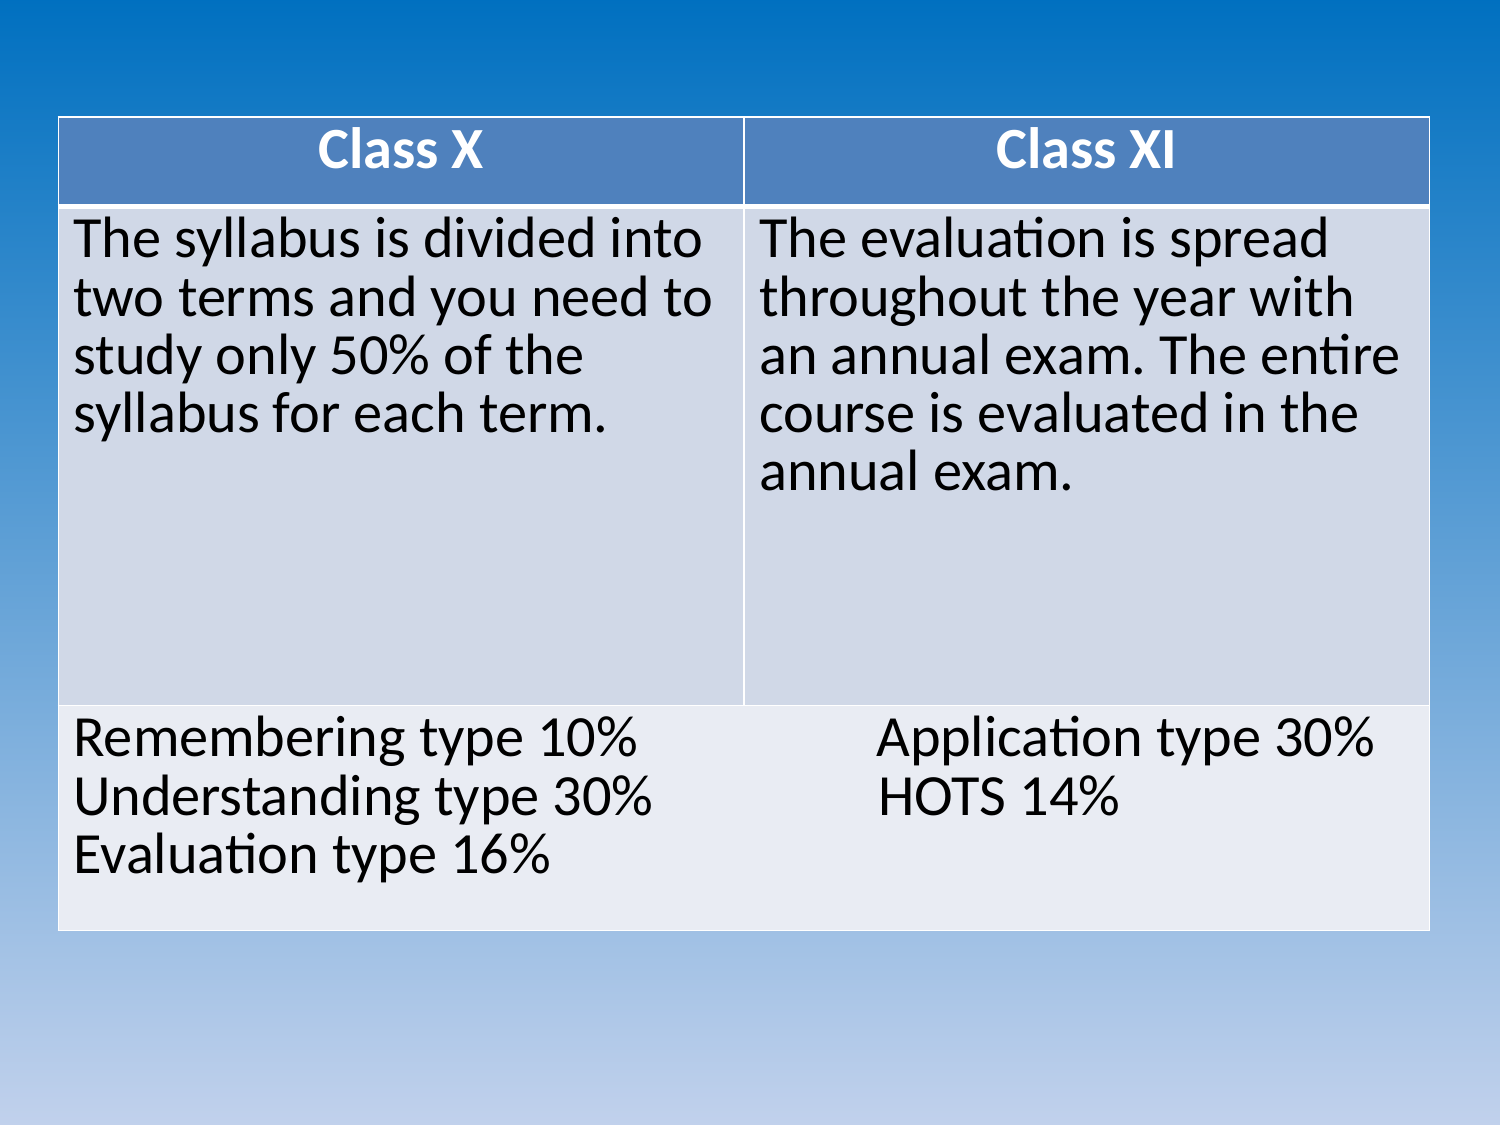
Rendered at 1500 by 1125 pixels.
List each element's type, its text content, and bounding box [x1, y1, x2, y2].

table_cell The syllabus is divided into two terms and you need to study only 50% of the syllabus for each term. [59, 209, 743, 705]
table_cell Remembering type 10% Application type 30% Understanding type 30% HOTS 14% Evaluation type 16% [59, 706, 1429, 930]
table_cell The evaluation is spread throughout the year with an annual exam. The entire course is evaluated in the annual exam. [745, 209, 1429, 705]
table_header Class XI [745, 118, 1429, 204]
table_header Class X [59, 118, 743, 204]
